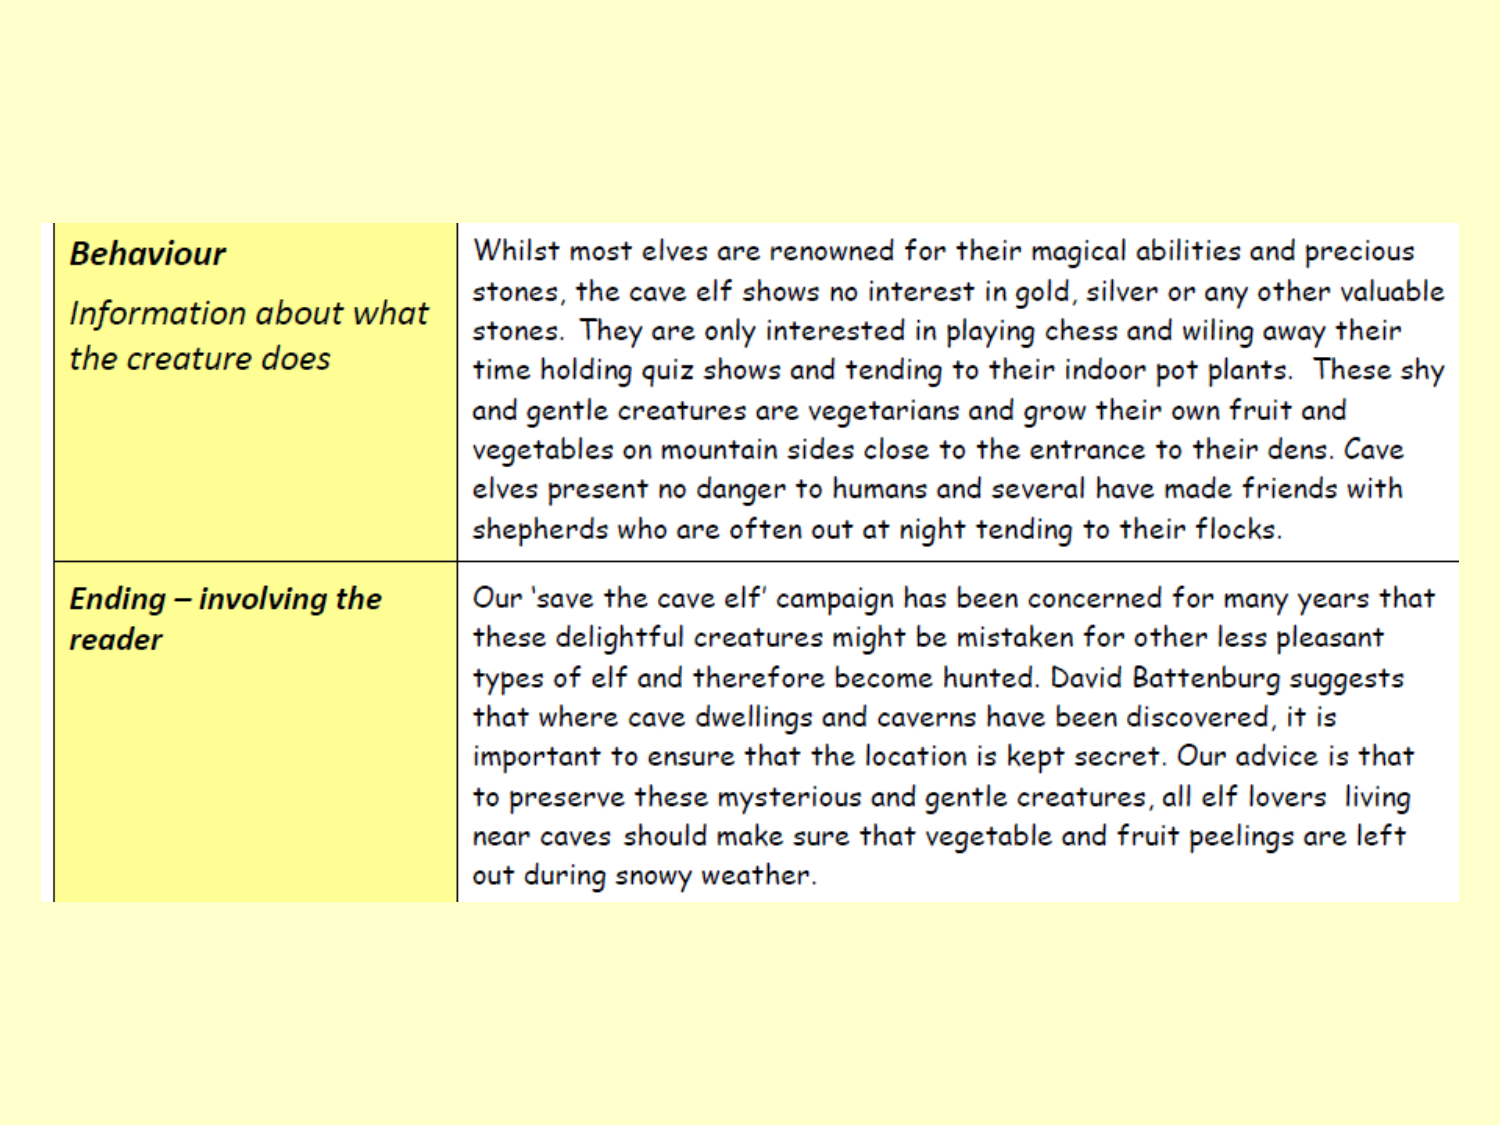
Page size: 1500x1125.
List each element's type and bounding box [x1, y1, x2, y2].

picture [41, 223, 1459, 902]
